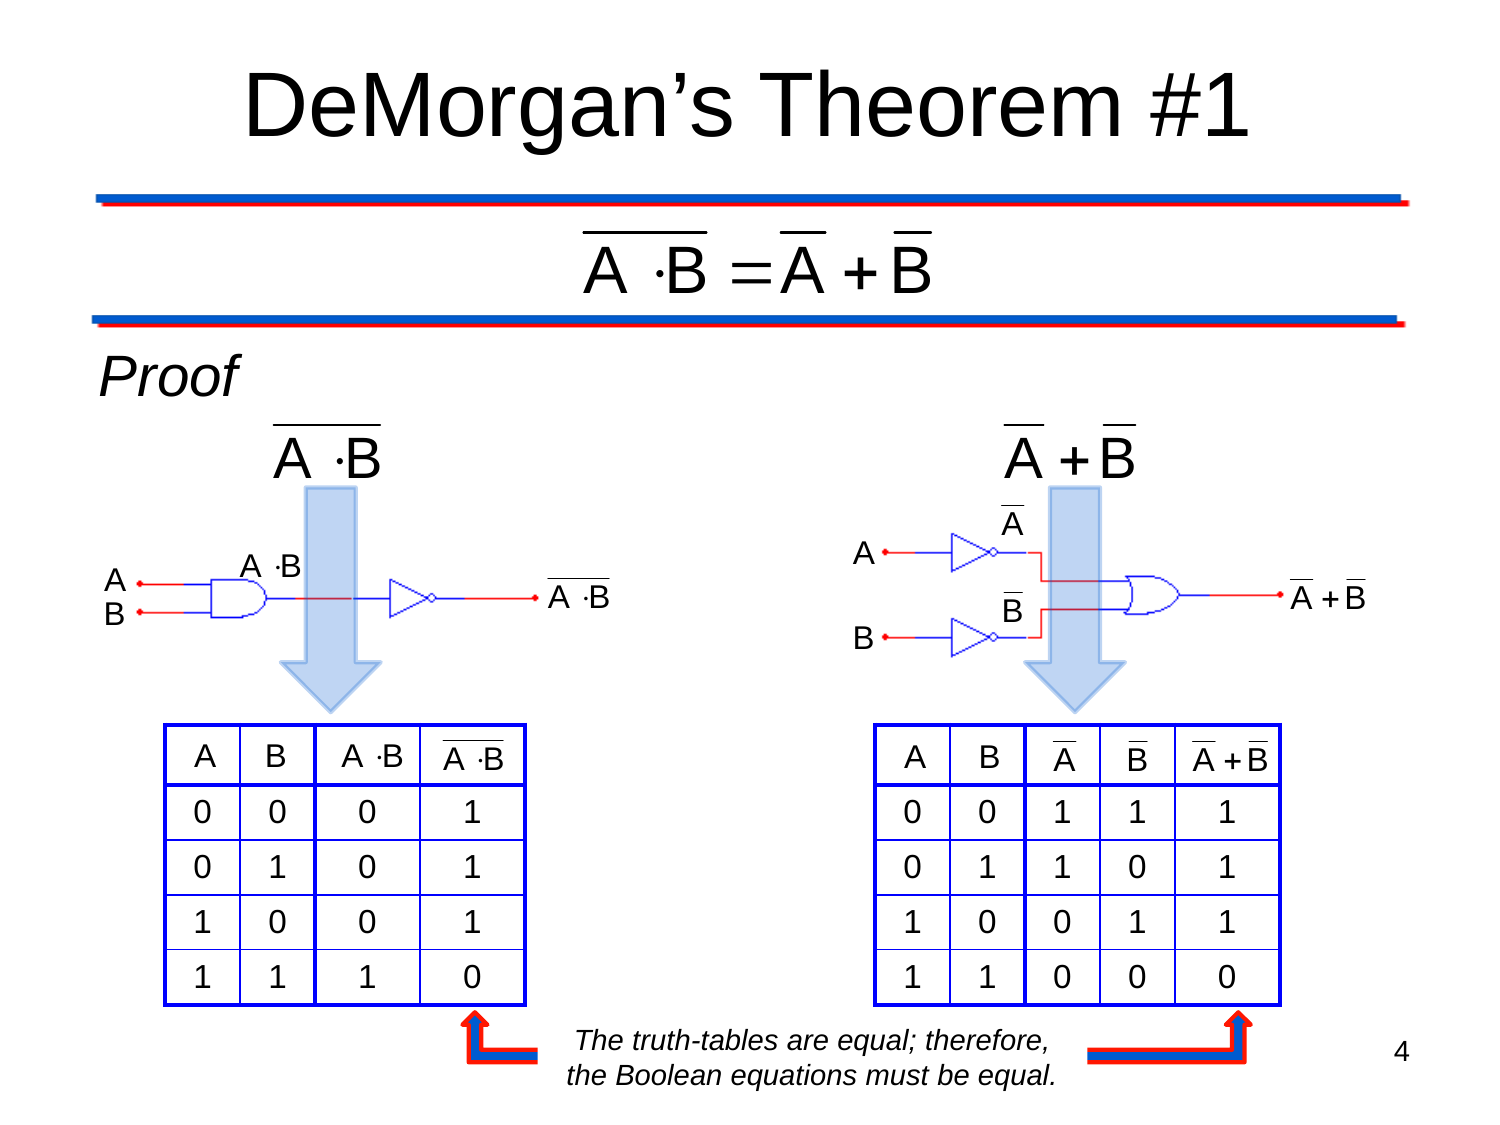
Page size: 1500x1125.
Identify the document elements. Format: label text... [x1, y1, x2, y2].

table_cell 1 [1027, 841, 1099, 894]
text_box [1048, 736, 1081, 776]
table_cell 1 [421, 841, 523, 894]
table_cell 1 [951, 841, 1023, 894]
table_cell 0 [877, 841, 949, 894]
table_cell 1 [317, 950, 419, 1003]
table_cell 1 [1101, 896, 1174, 949]
table_cell 1 [167, 896, 239, 949]
text_box [278, 639, 383, 715]
slide_number 4 [1074, 1024, 1426, 1103]
text_box [1047, 494, 1103, 498]
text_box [1188, 736, 1272, 776]
text_box The truth-tables are equal; therefore, the Boolean equations must be equal. [537, 1013, 1088, 1099]
table_cell 1 [1027, 787, 1099, 839]
table_cell 1 [421, 896, 523, 949]
picture [91, 200, 1412, 209]
table_header [241, 727, 313, 783]
table_header [1027, 727, 1099, 783]
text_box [1124, 736, 1152, 776]
table_cell 0 [317, 841, 419, 894]
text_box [336, 737, 409, 772]
table_header [421, 727, 523, 783]
table_cell 0 [241, 787, 313, 839]
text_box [438, 735, 509, 775]
table_cell 1 [877, 950, 949, 1003]
table_header [1101, 727, 1174, 783]
table_header [317, 727, 419, 783]
table_cell 0 [877, 787, 949, 839]
table_header [167, 727, 239, 783]
table_cell 1 [241, 841, 313, 894]
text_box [976, 739, 1005, 773]
table_header [951, 727, 1023, 783]
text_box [899, 739, 932, 773]
table_cell 0 [241, 896, 313, 949]
table_cell 1 [1101, 787, 1174, 839]
text_box [1224, 1010, 1253, 1024]
table_cell 1 [951, 950, 1023, 1003]
table_header [1176, 727, 1278, 783]
table_cell 1 [877, 896, 949, 949]
table_cell 1 [1176, 787, 1278, 839]
title DeMorgan’s Theorem #1 [0, 0, 1500, 200]
table_cell 1 [167, 950, 239, 1003]
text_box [262, 737, 291, 772]
table_cell 0 [951, 787, 1023, 839]
table_cell 0 [167, 787, 239, 839]
table_cell 0 [1027, 950, 1099, 1003]
table_cell 0 [1027, 896, 1099, 949]
text_box [1031, 672, 1119, 715]
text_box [996, 415, 1143, 486]
text_box [460, 1010, 537, 1065]
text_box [266, 415, 390, 486]
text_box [848, 499, 1370, 664]
table_cell 1 [241, 950, 313, 1003]
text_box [574, 221, 943, 302]
table_cell 0 [167, 841, 239, 894]
table_cell 0 [1101, 841, 1174, 894]
table_cell 0 [317, 787, 419, 839]
table_header [877, 727, 949, 783]
table_cell 0 [951, 896, 1023, 949]
text_box [303, 494, 358, 546]
table_cell 0 [1101, 950, 1174, 1003]
text_box Proof [62, 330, 275, 416]
table_cell 0 [317, 896, 419, 949]
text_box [189, 737, 222, 772]
table_cell 0 [421, 950, 523, 1003]
table_cell 0 [1176, 950, 1278, 1003]
picture [87, 314, 1408, 330]
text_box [99, 547, 615, 631]
table_cell 1 [1176, 896, 1278, 949]
table_cell 1 [421, 787, 523, 839]
table_cell 1 [1176, 841, 1278, 894]
